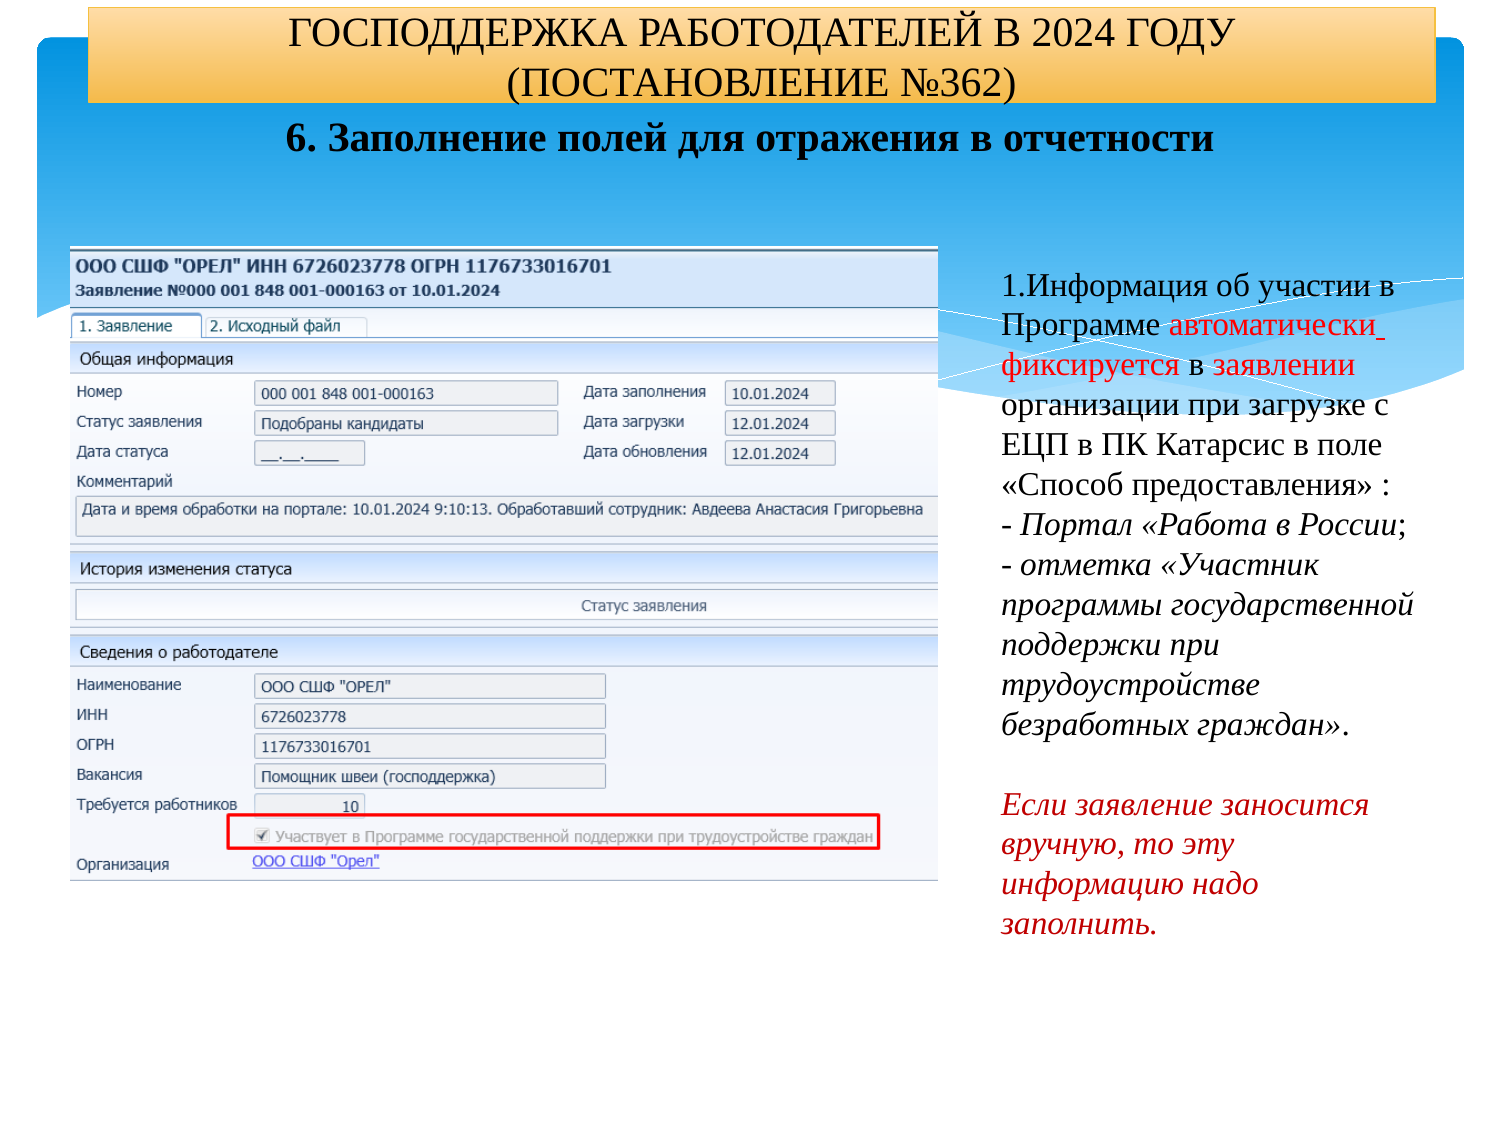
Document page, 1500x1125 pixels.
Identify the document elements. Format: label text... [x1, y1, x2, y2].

title ГОСПОДДЕРЖКА РАБОТОДАТЕЛЕЙ В 2024 ГОДУ (ПОСТАНОВЛЕНИЕ №362) [88, 7, 1436, 101]
text_box 1.Информация об участии в Программе автоматически фиксируется в заявлении организации при загрузке с ЕЦП в ПК Катарсис в поле «Способ предоставления» : - Портал «Работа в России; - отметка «Участник программы государственной поддержки при трудоустройстве безработных граждан». Если заявление заносится вручную, то эту информацию надо заполнить. [986, 255, 1436, 949]
list 6. Заполнение полей для отражения в отчетности [35, 101, 1465, 225]
picture [70, 245, 938, 881]
